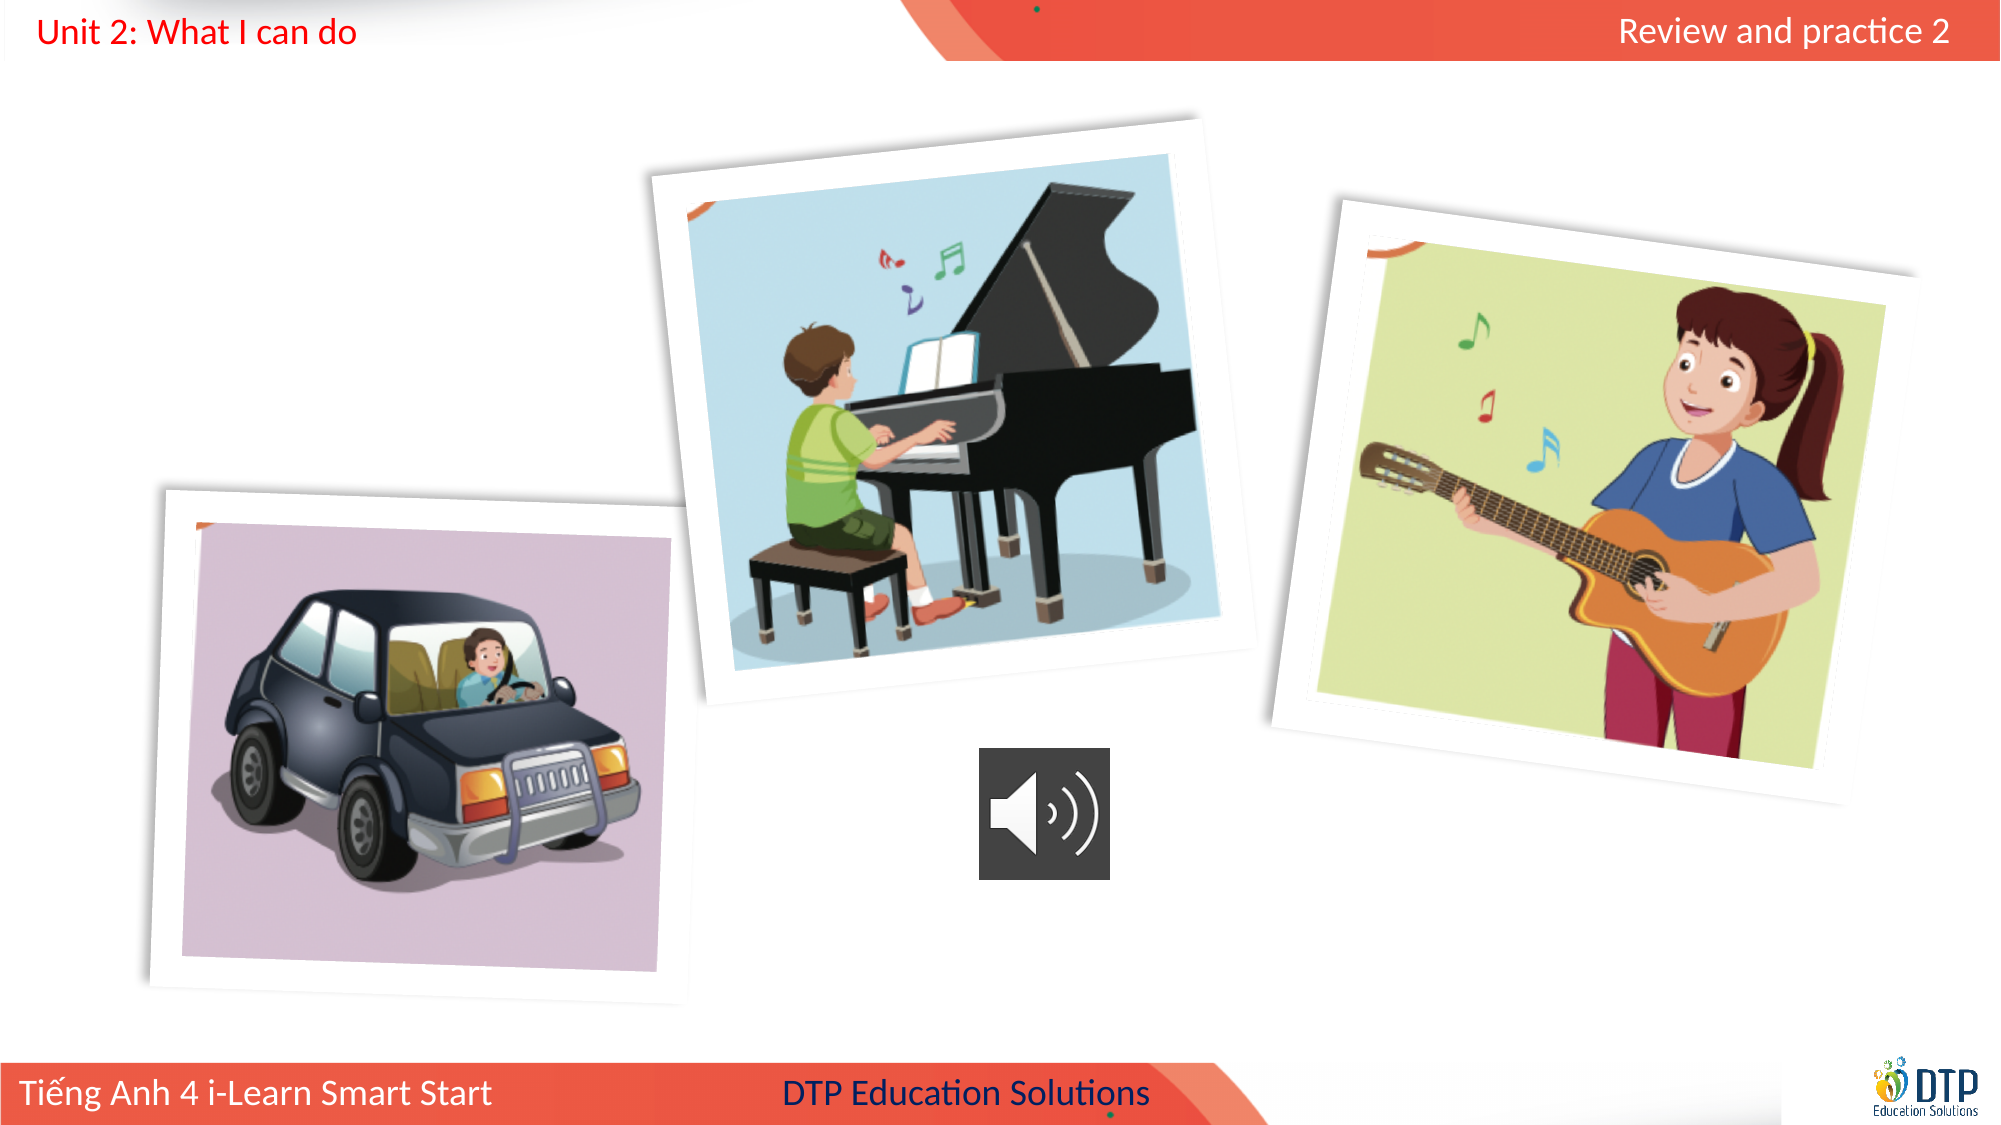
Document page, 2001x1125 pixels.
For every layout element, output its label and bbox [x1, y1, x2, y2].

picture [2, 1063, 1782, 1125]
picture [182, 523, 671, 971]
picture [1307, 236, 1885, 770]
picture [687, 153, 1222, 670]
picture [1869, 1023, 1982, 1125]
picture [977, 747, 1112, 881]
picture [4, 0, 2000, 61]
